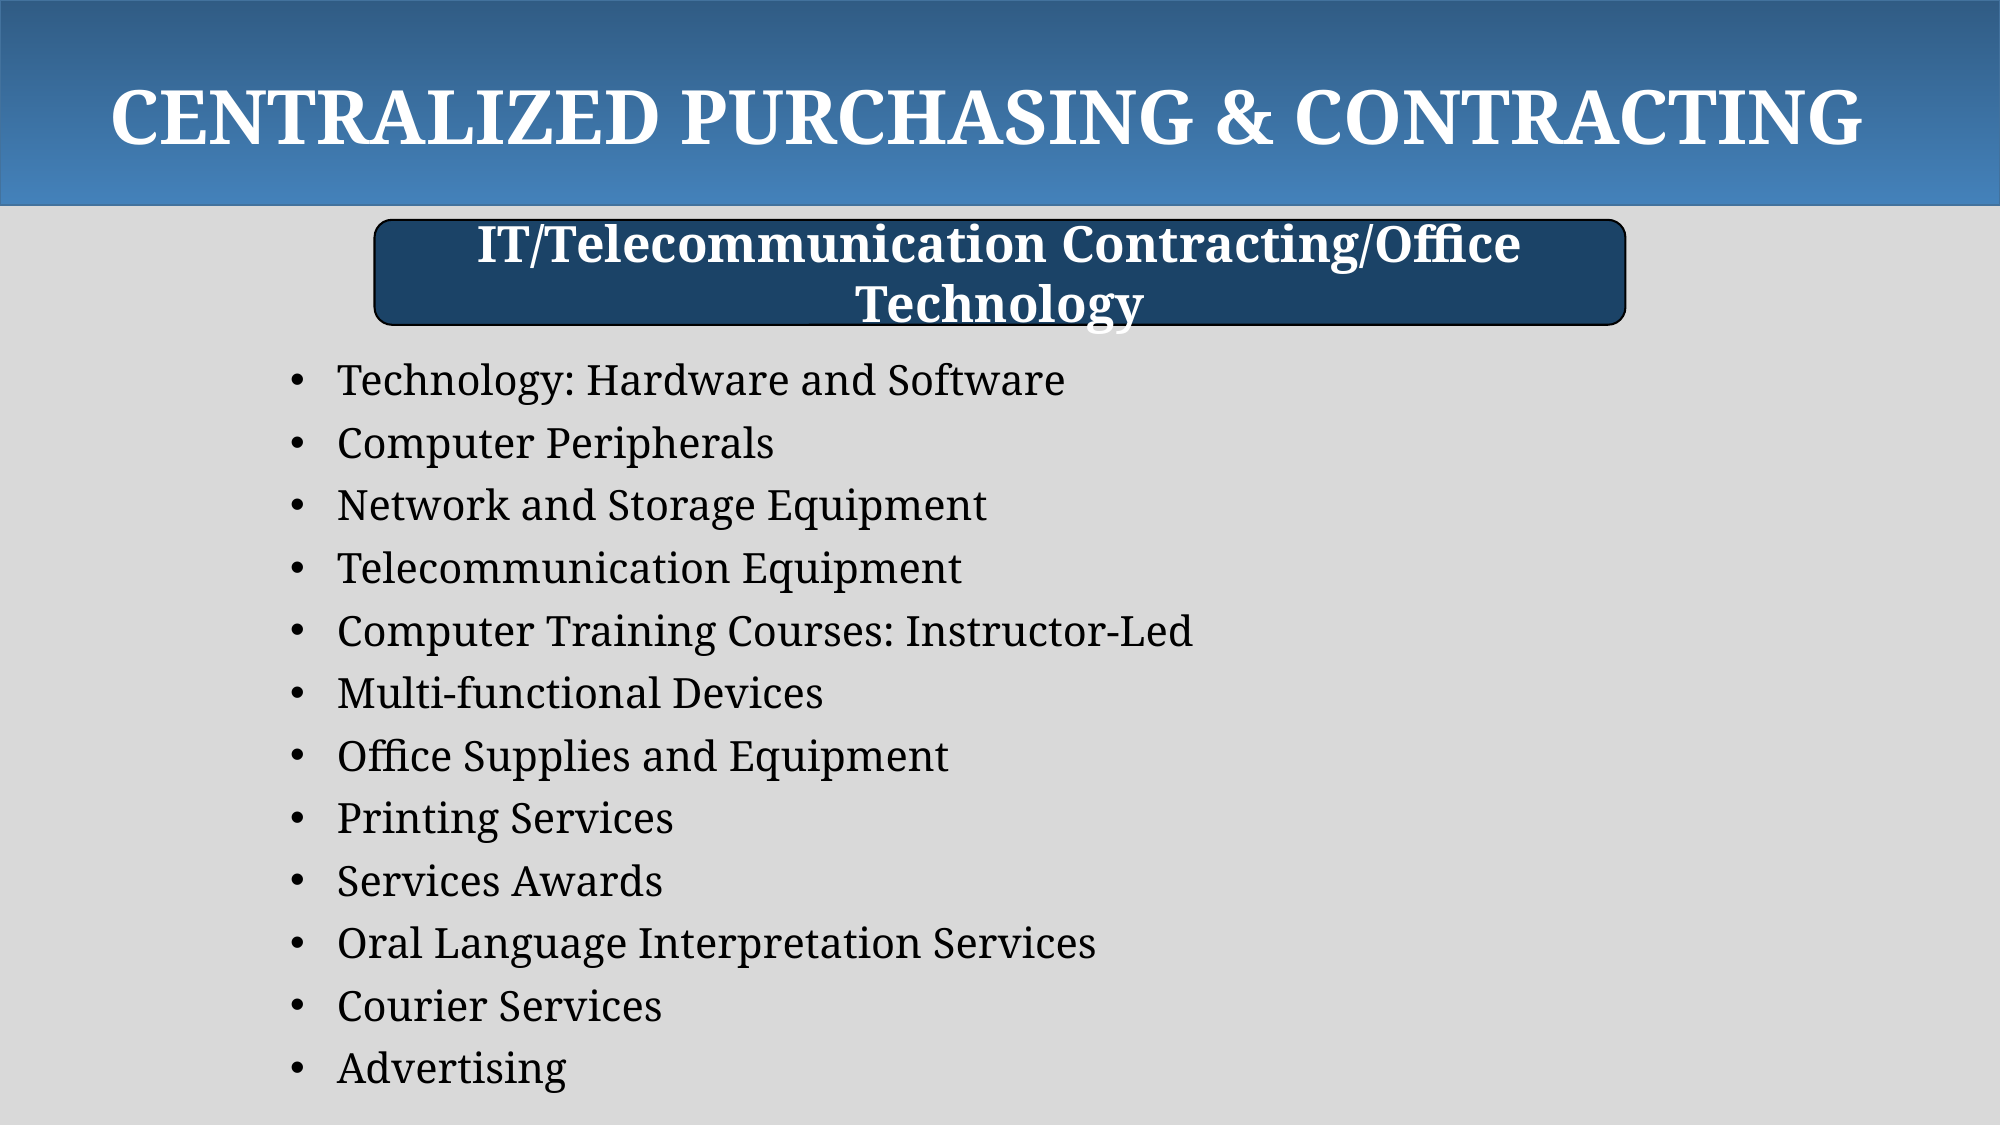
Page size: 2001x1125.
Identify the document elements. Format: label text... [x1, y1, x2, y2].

text_box [0, 0, 2000, 206]
text_box IT/Telecommunication Contracting/Office Technology [373, 218, 1627, 326]
text_box CENTRALIZED PURCHASING & CONTRACTING [94, 62, 1958, 168]
text_box Technology: Hardware and Software Computer Peripherals Network and Storage Equipment Telecommunication Equipment Computer Training Courses: Instructor-Led Multi-functional Devices Office Supplies and Equipment Printing Services Services Awards Oral Language Interpretation Services Courier Services Advertising [275, 346, 1853, 1100]
